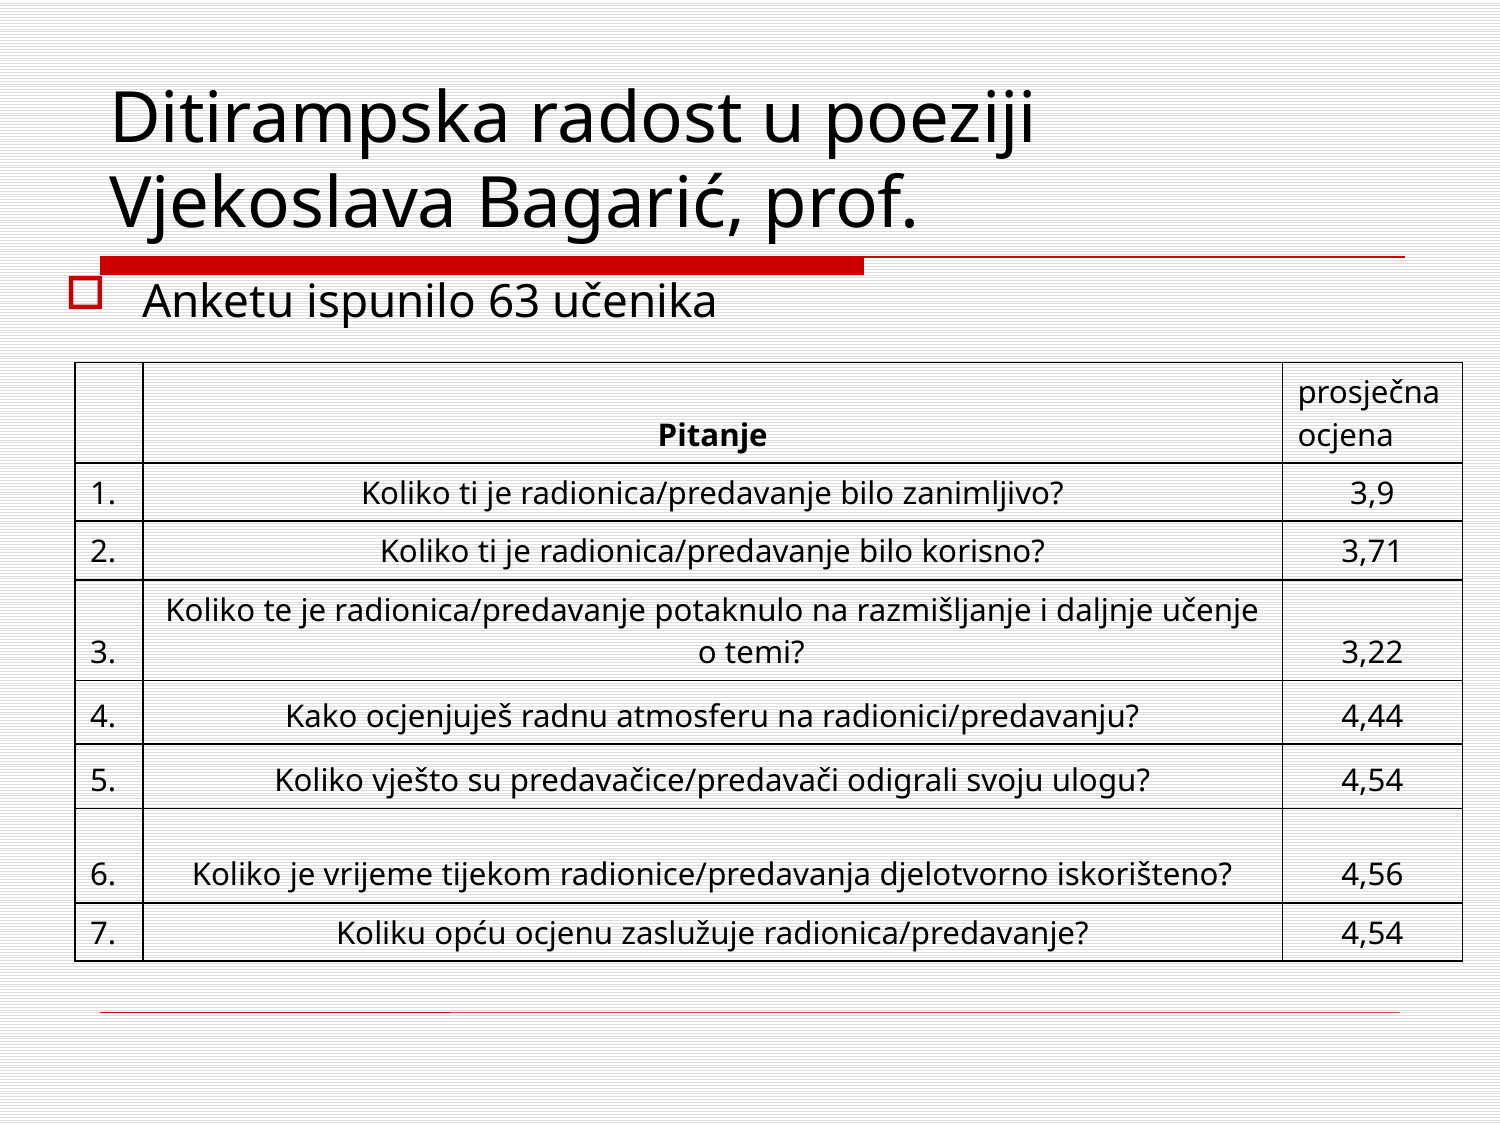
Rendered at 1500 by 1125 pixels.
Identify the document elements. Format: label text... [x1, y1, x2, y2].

table_cell 3,22 [1283, 581, 1462, 680]
table_header [76, 363, 142, 462]
table_cell Kako ocjenjuješ radnu atmosferu na radionici/predavanju? [144, 681, 1282, 743]
table_cell Koliko ti je radionica/predavanje bilo zanimljivo? [144, 464, 1282, 520]
table_cell 4,56 [1283, 809, 1462, 902]
table_cell Koliko je vrijeme tijekom radionice/predavanja djelotvorno iskorišteno? [144, 809, 1282, 902]
table_header prosječna ocjena [1283, 363, 1462, 462]
table_cell 3,9 [1283, 464, 1462, 520]
table_cell 4,54 [1283, 745, 1462, 808]
table_cell Koliku opću ocjenu zaslužuje radionica/predavanje? [144, 904, 1282, 960]
title Ditirampska radost u poeziji Vjekoslava Bagarić, prof. [93, 49, 1407, 250]
list Anketu ispunilo 63 učenika [49, 274, 1363, 339]
table_cell 1. [76, 464, 142, 520]
table_cell 4,44 [1283, 681, 1462, 743]
table_cell Koliko ti je radionica/predavanje bilo korisno? [144, 522, 1282, 579]
table_cell Koliko vješto su predavačice/predavači odigrali svoju ulogu? [144, 745, 1282, 808]
table_header Pitanje [144, 363, 1282, 462]
table_cell 5. [76, 745, 142, 808]
table_cell 7. [76, 904, 142, 960]
table_cell 4,54 [1283, 904, 1462, 960]
table_cell 4. [76, 681, 142, 743]
table_cell 3,71 [1283, 522, 1462, 579]
table_cell Koliko te je radionica/predavanje potaknulo na razmišljanje i daljnje učenje o temi? [144, 581, 1282, 680]
table_cell 6. [76, 809, 142, 902]
table_cell 3. [76, 581, 142, 680]
table_cell 2. [76, 522, 142, 579]
